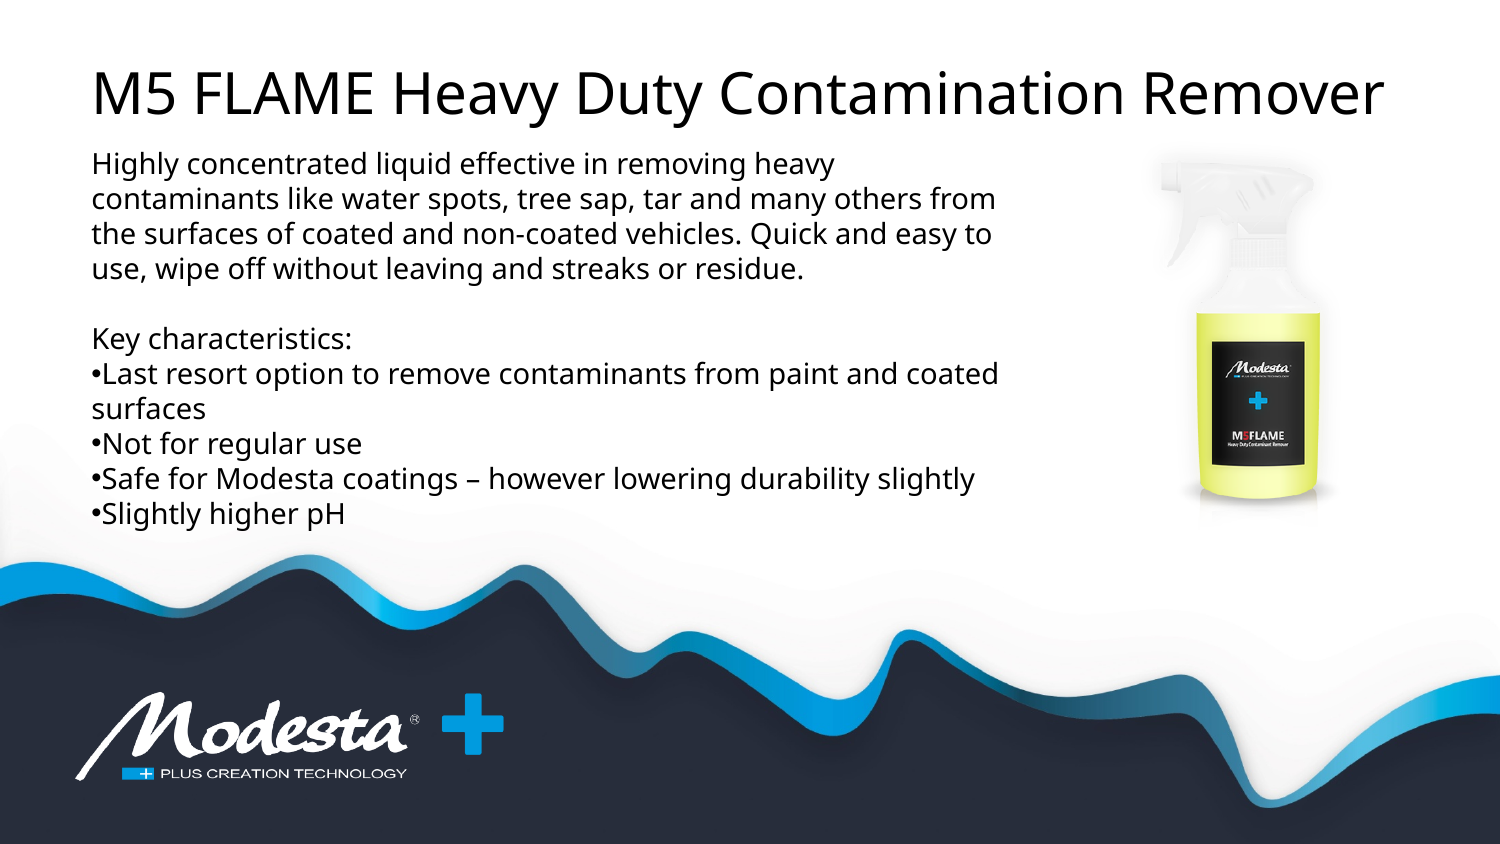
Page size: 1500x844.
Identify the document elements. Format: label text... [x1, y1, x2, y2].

picture [0, 126, 1500, 844]
text_box Highly concentrated liquid effective in removing heavy contaminants like water spots, tree sap, tar and many others from the surfaces of coated and non-coated vehicles. Quick and easy to use, wipe off without leaving and streaks or residue. Key characteristics: Last resort option to remove contaminants from paint and coated surfaces Not for regular use Safe for Modesta coatings – however lowering durability slightly Slightly higher pH [76, 138, 992, 307]
text_box M5 FLAME Heavy Duty Contamination Remover [76, 67, 1424, 115]
